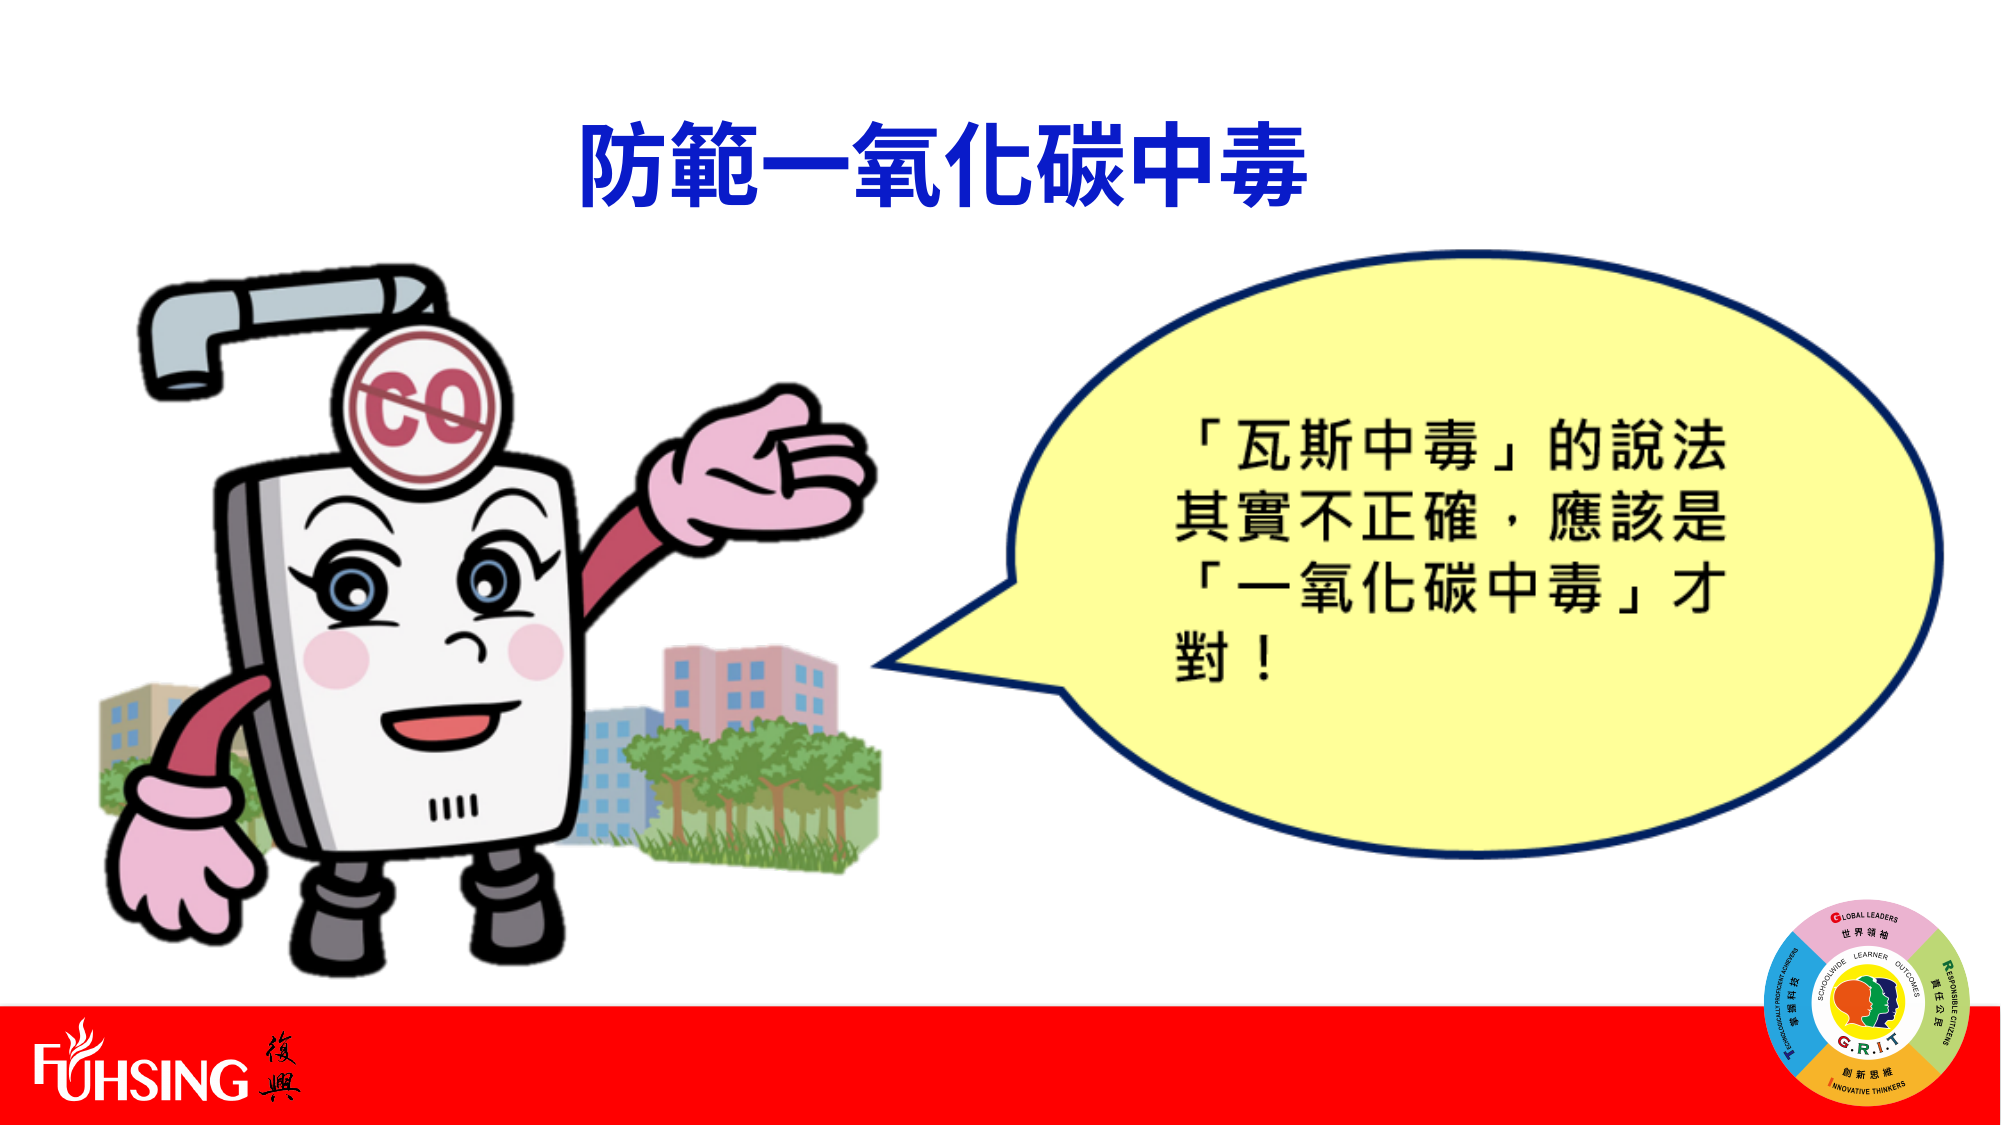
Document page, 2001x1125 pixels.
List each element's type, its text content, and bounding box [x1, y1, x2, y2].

picture [15, 995, 319, 1125]
text_box 防範一氧化碳中毒 [562, 100, 1486, 226]
picture [91, 248, 2000, 1125]
